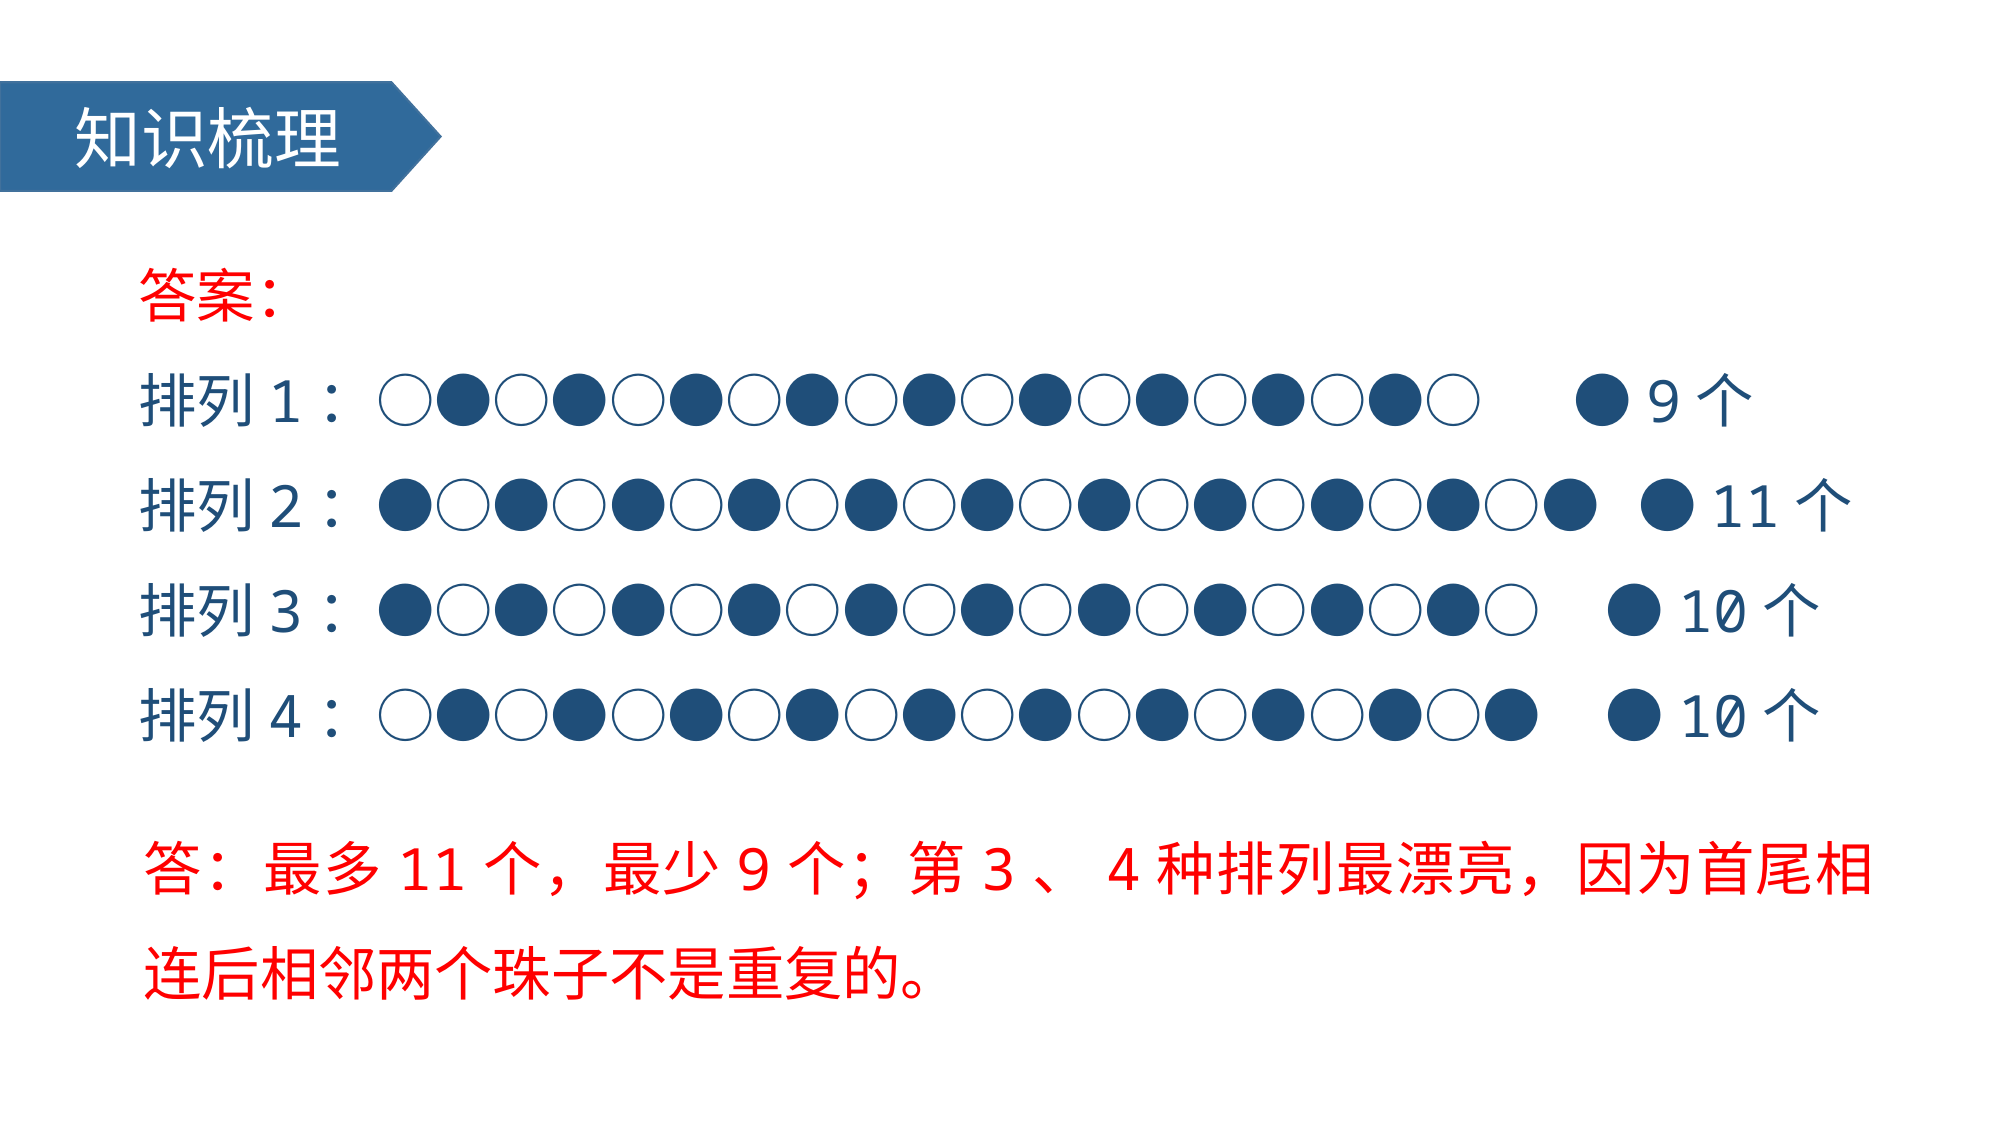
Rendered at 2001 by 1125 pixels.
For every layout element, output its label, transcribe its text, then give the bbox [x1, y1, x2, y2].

text_box 答案： 排列1：○●○●○●○●○●○●○●○●○●○ ●9个 排列2：●○●○●○●○●○●○●○●○●○●○● ●11个 排列3：●○●○●○●○●○●○●○●○●○●○ ●10个 排列4：○●○●○●○●○●○●○●○●○●○● ●10个 [5, 216, 1889, 757]
text_box 知识梳理 [0, 82, 441, 191]
text_box 答：最多11个，最少9个；第3、4种排列最漂亮，因为首尾相连后相邻两个珠子不是重复的。 [128, 789, 1889, 1014]
